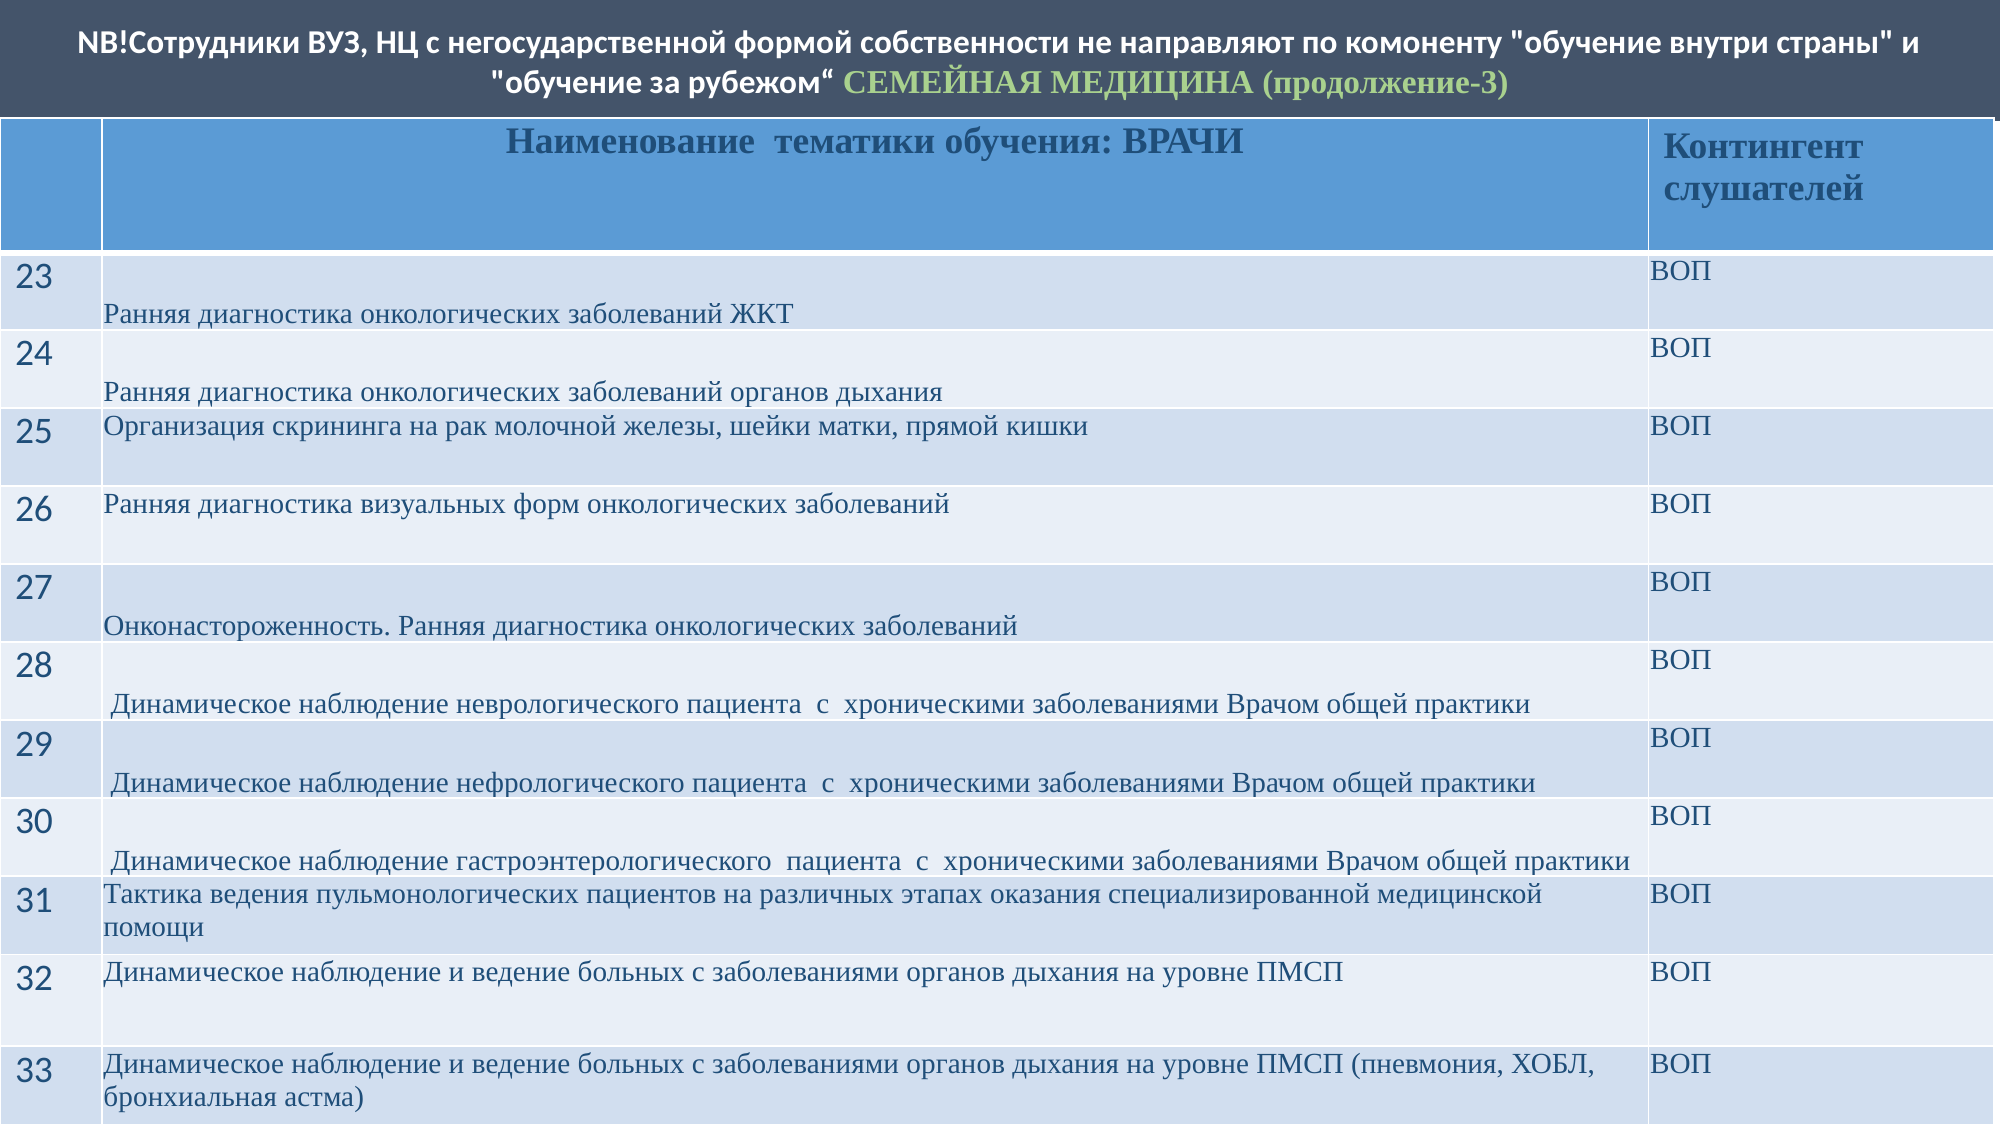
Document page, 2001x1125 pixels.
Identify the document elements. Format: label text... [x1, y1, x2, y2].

table_cell Ранняя диагностика онкологических заболеваний органов дыхания [103, 331, 1648, 407]
table_cell ВОП [1649, 877, 1993, 954]
table_cell ВОП [1649, 955, 1993, 1045]
table_cell Динамическое наблюдение неврологического пациента с хроническими заболеваниями Врачом общей практики [103, 643, 1648, 719]
table_cell 26 [1, 487, 101, 563]
table_cell Динамическое наблюдение и ведение больных с заболеваниями органов дыхания на уровне ПМСП [103, 955, 1648, 1045]
table_header Контингент слушателей [1649, 119, 1993, 250]
table_cell Динамическое наблюдение нефрологического пациента с хроническими заболеваниями Врачом общей практики [103, 721, 1648, 797]
table_header [1, 119, 101, 250]
table_cell Динамическое наблюдение гастроэнтерологического пациента с хроническими заболеваниями Врачом общей практики [103, 799, 1648, 875]
table_cell Тактика ведения пульмонологических пациентов на различных этапах оказания специализированной медицинской помощи [103, 877, 1648, 954]
table_cell ВОП [1649, 799, 1993, 875]
table_cell Ранняя диагностика визуальных форм онкологических заболеваний [103, 487, 1648, 563]
table_cell 25 [1, 409, 101, 485]
table_cell 28 [1, 643, 101, 719]
table_cell Организация скрининга на рак молочной железы, шейки матки, прямой кишки [103, 409, 1648, 485]
table_cell 33 [1, 1047, 101, 1124]
table_cell ВОП [1649, 565, 1993, 641]
table_cell Динамическое наблюдение и ведение больных с заболеваниями органов дыхания на уровне ПМСП (пневмония, ХОБЛ, бронхиальная астма) [103, 1047, 1648, 1124]
table_cell ВОП [1649, 1047, 1993, 1124]
table_cell 27 [1, 565, 101, 641]
table_cell 32 [1, 955, 101, 1045]
table_cell ВОП [1649, 331, 1993, 407]
table_cell ВОП [1649, 487, 1993, 563]
table_cell 23 [1, 256, 101, 329]
table_cell ВОП [1649, 256, 1993, 329]
table_cell ВОП [1649, 721, 1993, 797]
table_cell 29 [1, 721, 101, 797]
text_box NB!Сотрудники ВУЗ, НЦ с негосударственной формой собственности не направляют по комоненту "обучение внутри страны" и "обучение за рубежом“ СЕМЕЙНАЯ МЕДИЦИНА (продолжение-3) [0, 0, 2000, 121]
table_header Наименование тематики обучения: ВРАЧИ [103, 119, 1648, 250]
table_cell Ранняя диагностика онкологических заболеваний ЖКТ [103, 256, 1648, 329]
table_cell 30 [1, 799, 101, 875]
table_cell 24 [1, 331, 101, 407]
table_cell ВОП [1649, 643, 1993, 719]
table_cell ВОП [1649, 409, 1993, 485]
table_cell Онконастороженность. Ранняя диагностика онкологических заболеваний [103, 565, 1648, 641]
table_cell 31 [1, 877, 101, 954]
